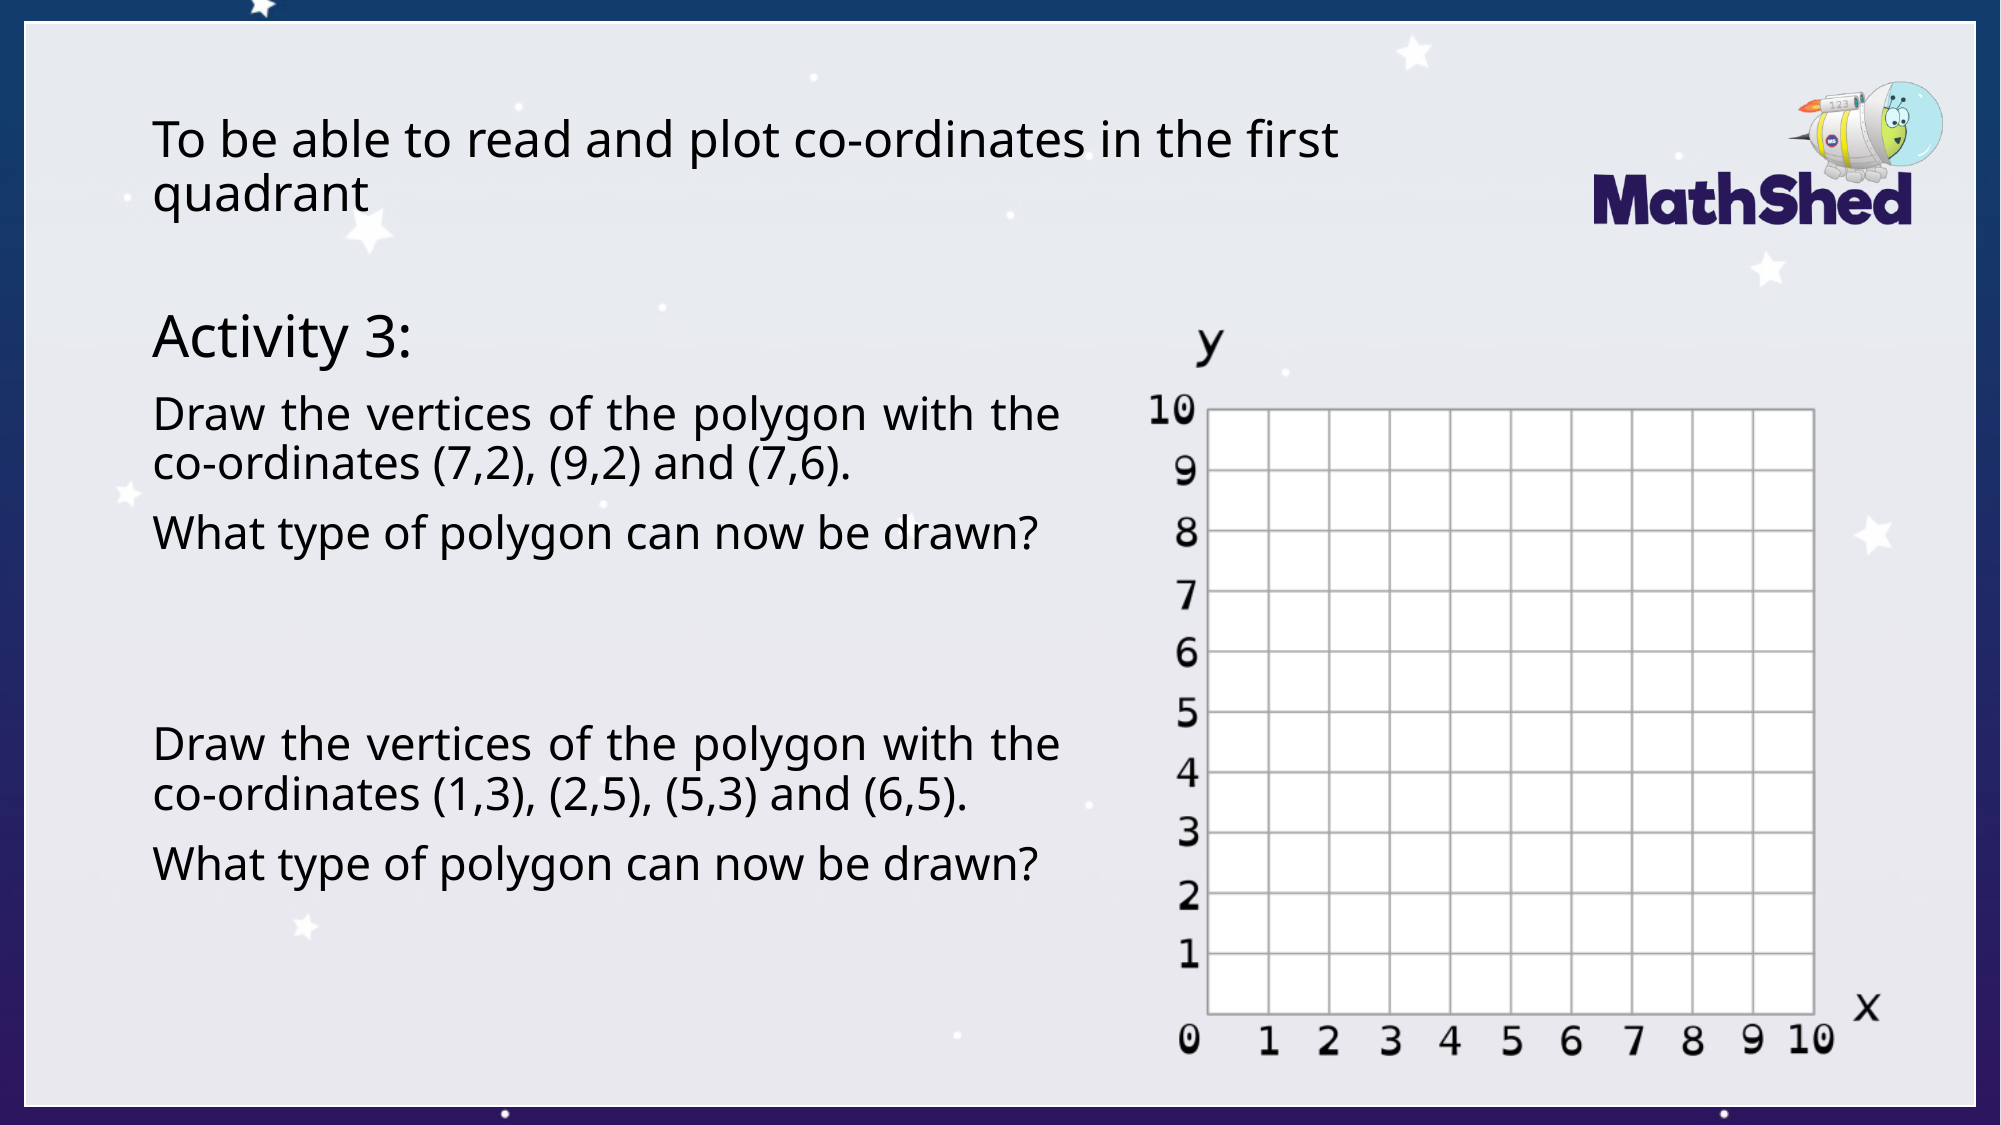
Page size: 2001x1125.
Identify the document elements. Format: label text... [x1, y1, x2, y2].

title To be able to read and plot co-ordinates in the first quadrant [137, 59, 1578, 278]
picture [0, 0, 2001, 1125]
list Activity 3: Draw the vertices of the polygon with the co-ordinates (7,2), (9,2) and (7,6). What type of polygon can now be drawn? Draw the vertices of the polygon with the co-ordinates (1,3), (2,5), (5,3) and (6,5). What type of polygon can now be drawn? [137, 299, 1077, 1014]
